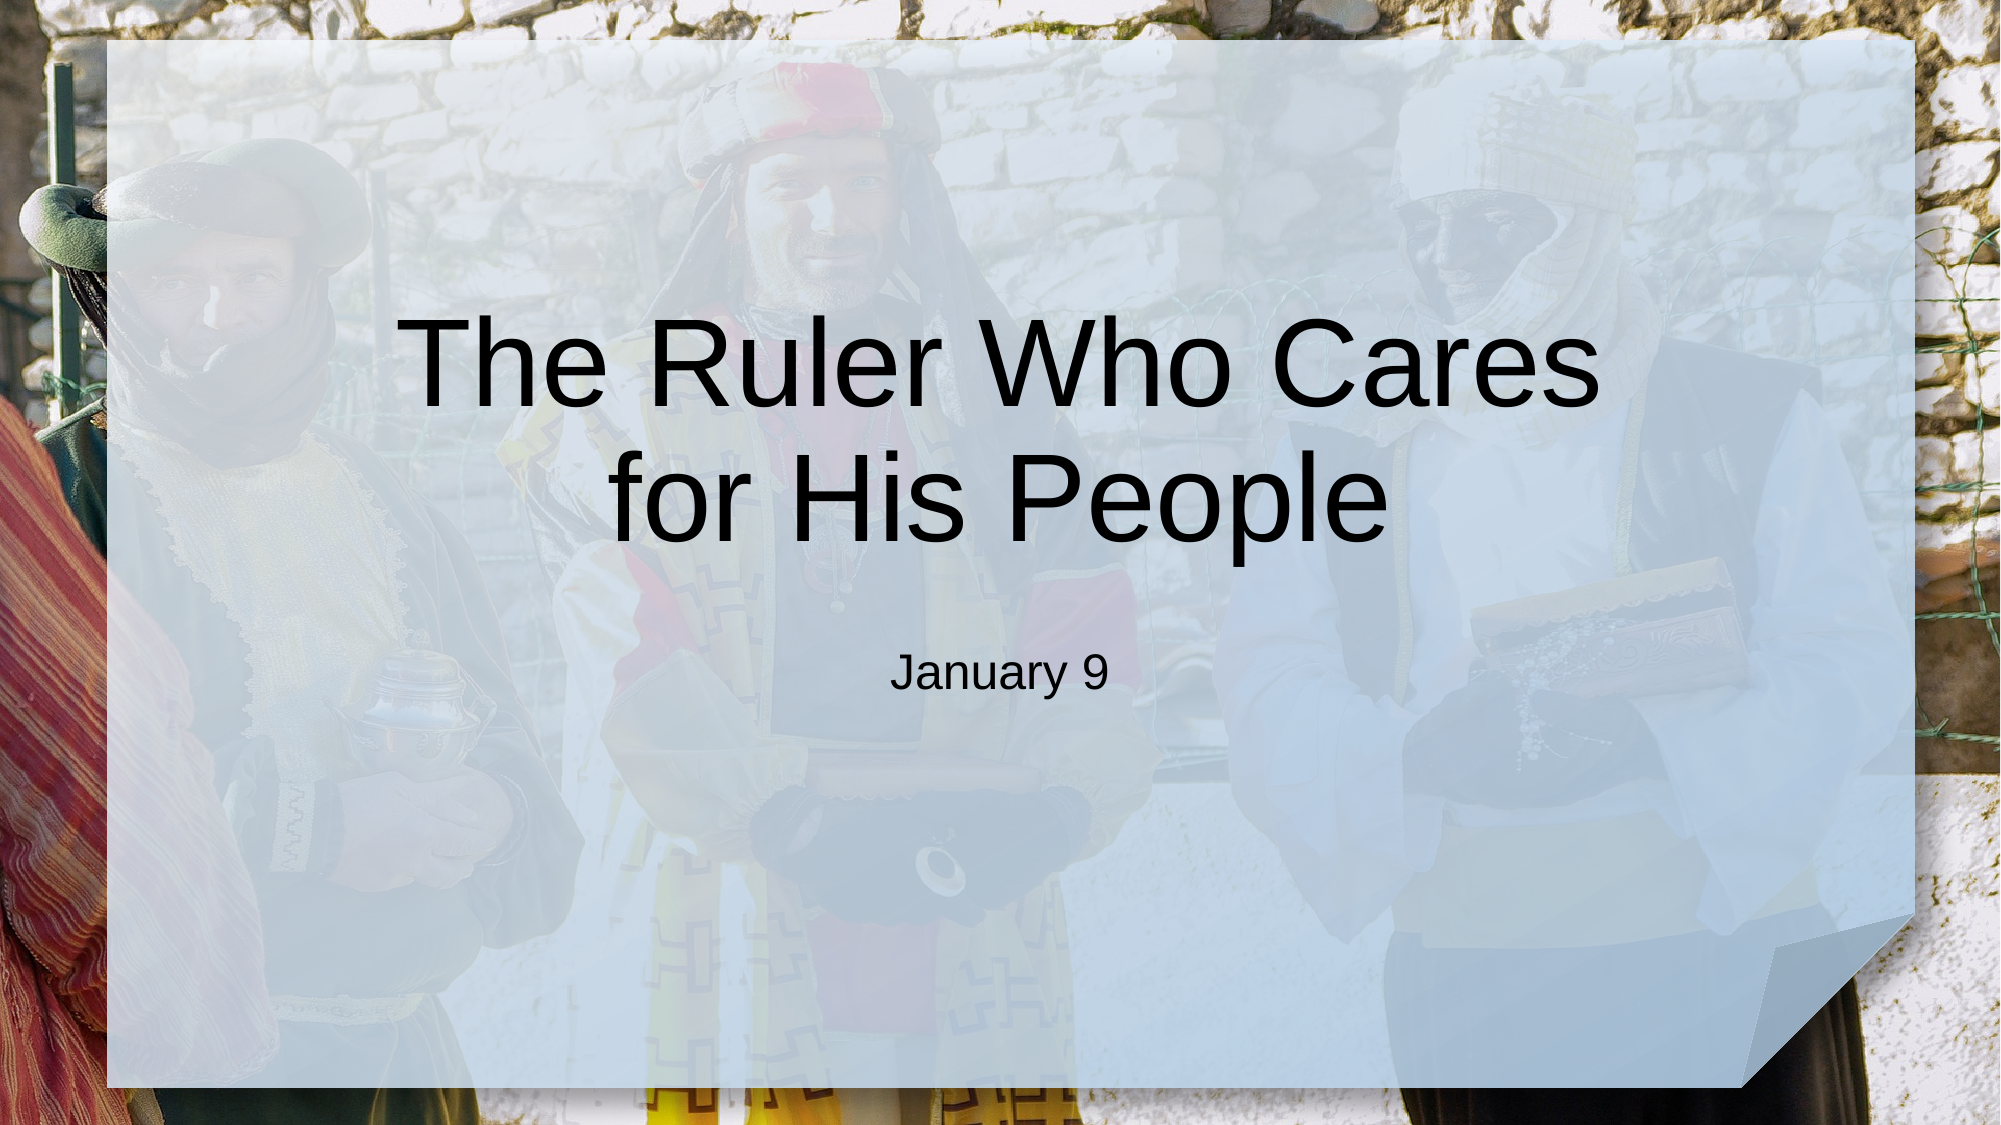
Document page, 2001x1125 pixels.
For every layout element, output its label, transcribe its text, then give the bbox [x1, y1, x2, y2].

title The Ruler Who Cares for His People [249, 184, 1750, 576]
picture [0, 0, 2001, 1125]
subtitle January 9 [249, 638, 1750, 863]
